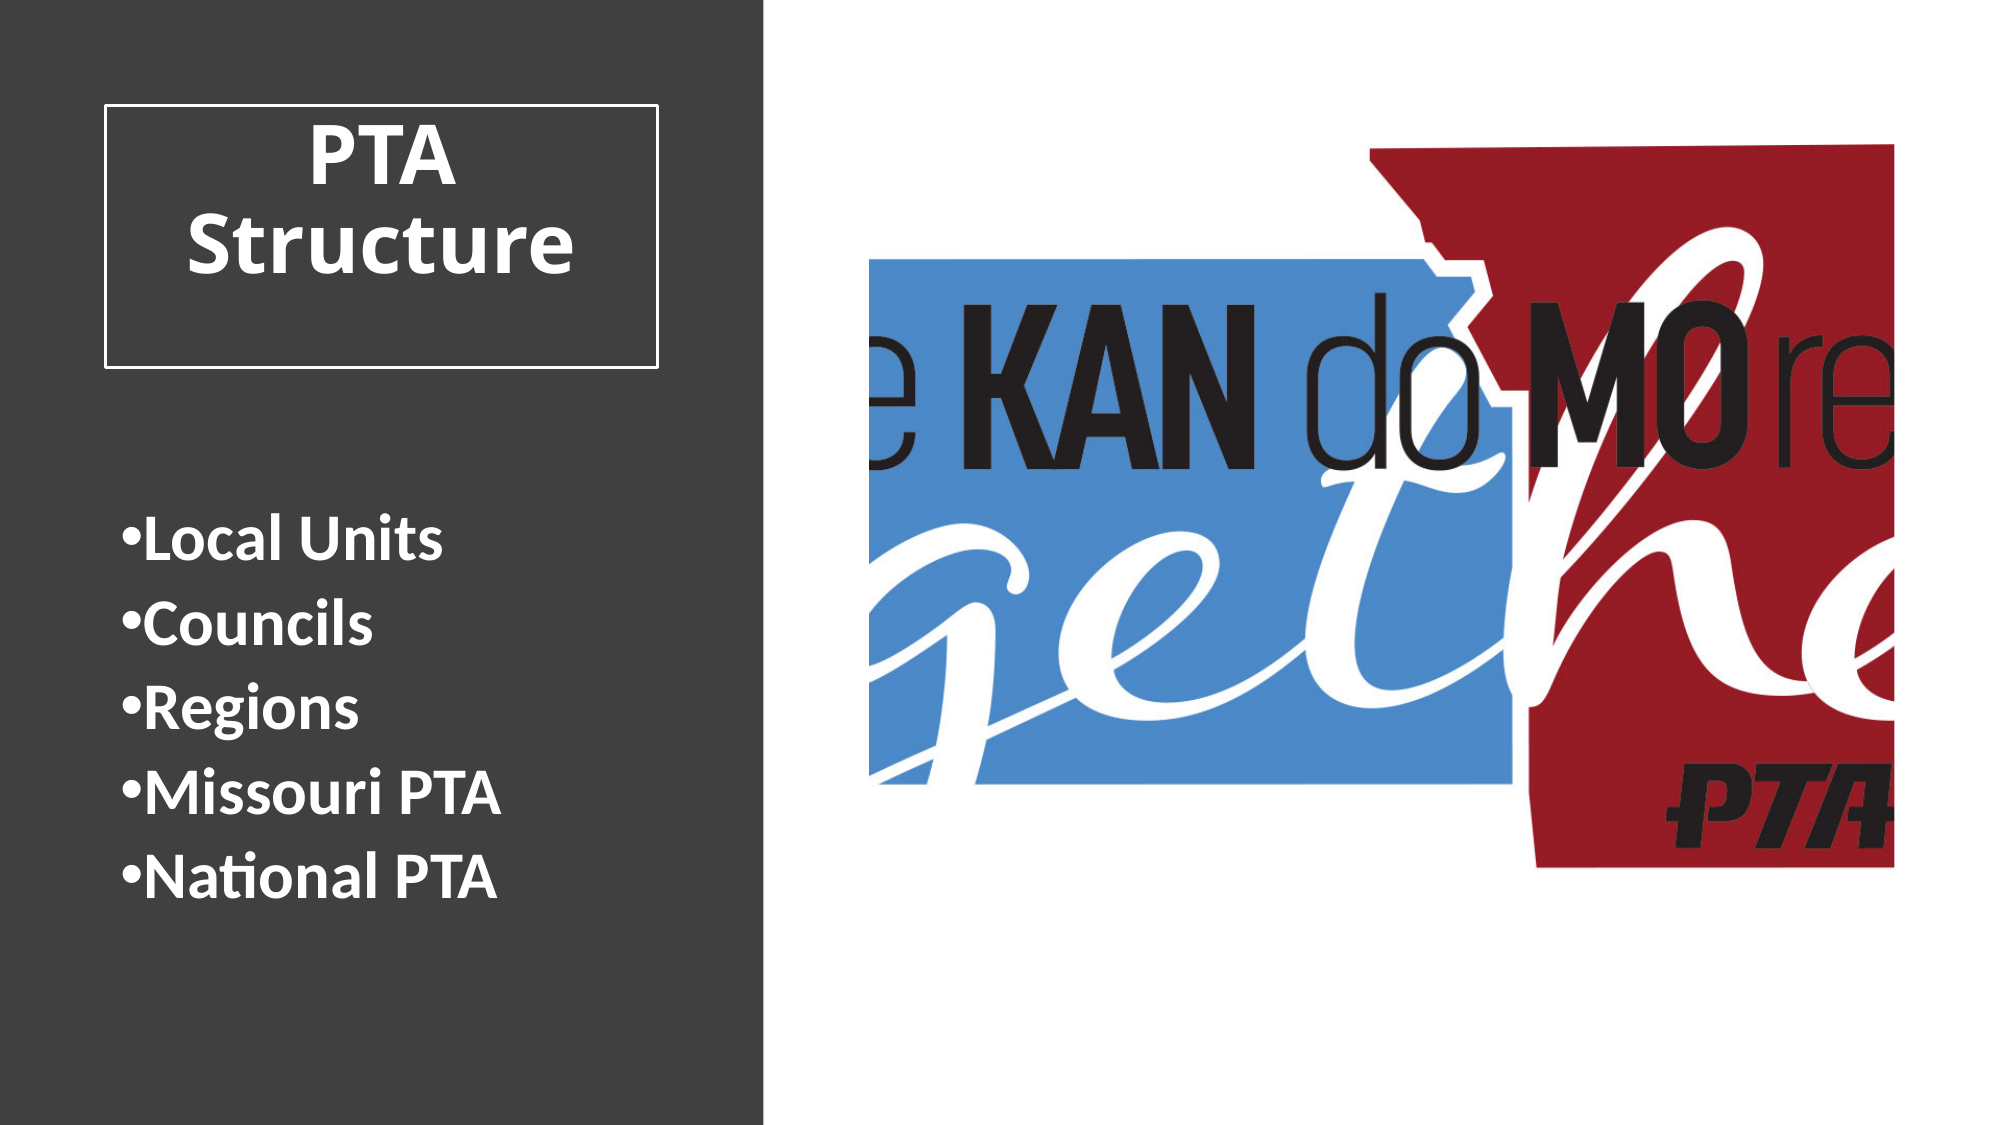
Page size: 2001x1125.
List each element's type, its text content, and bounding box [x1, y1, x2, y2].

title PTA Structure [105, 105, 658, 368]
list Local Units Councils Regions Missouri PTA National PTA [105, 432, 658, 994]
picture [869, 144, 1895, 955]
text_box [0, 0, 764, 1125]
